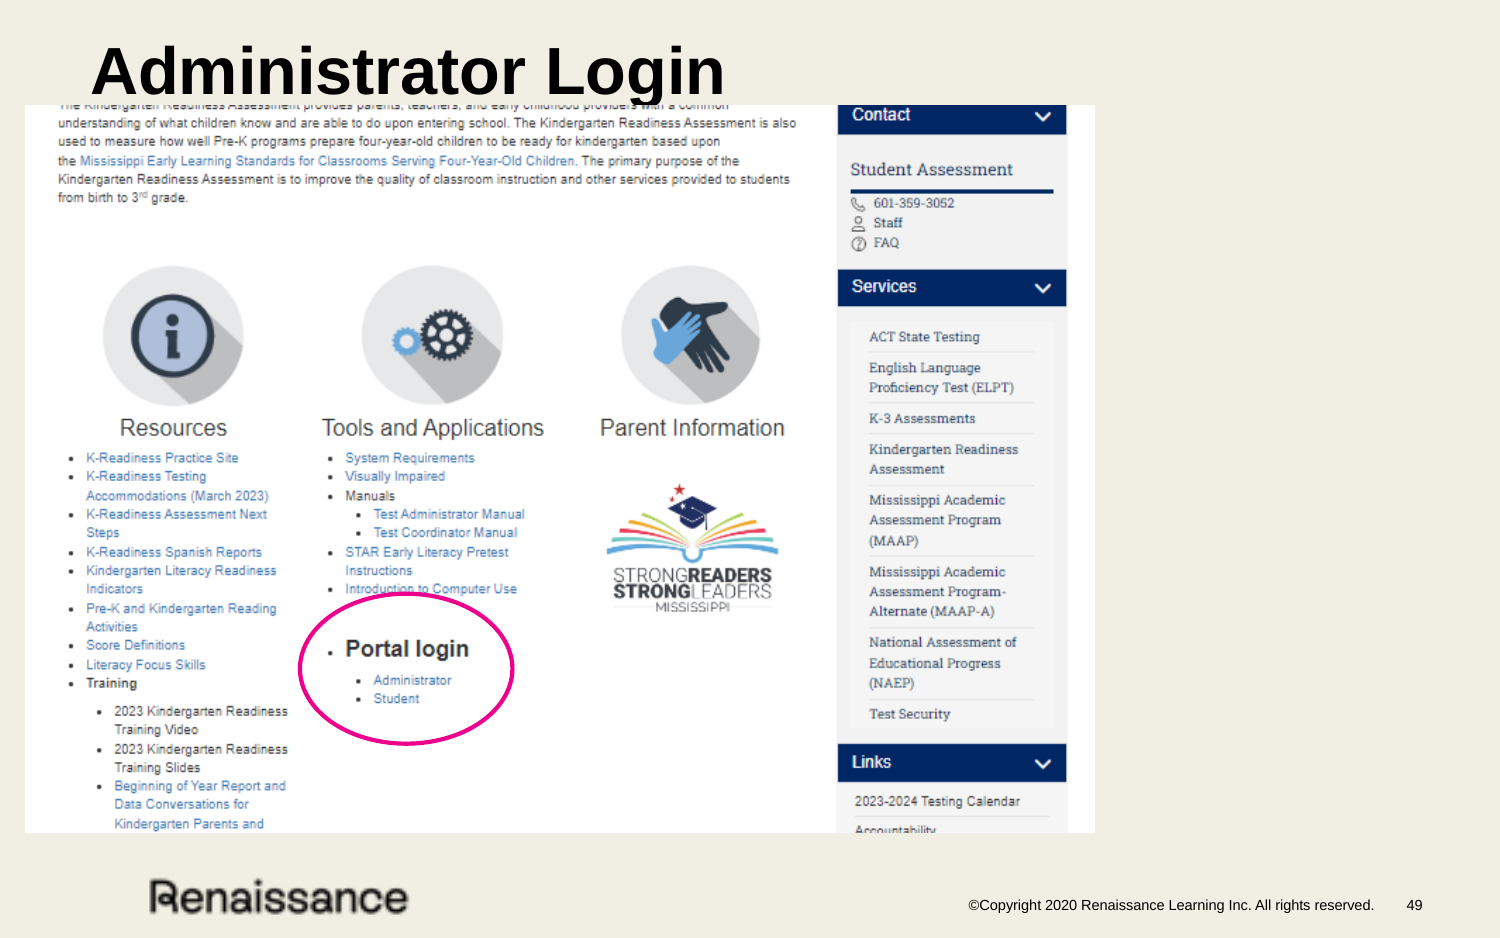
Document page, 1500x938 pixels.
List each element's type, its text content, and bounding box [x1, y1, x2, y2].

picture [24, 104, 1096, 833]
title Administrator Login [75, 11, 1425, 169]
picture [74, 845, 463, 938]
